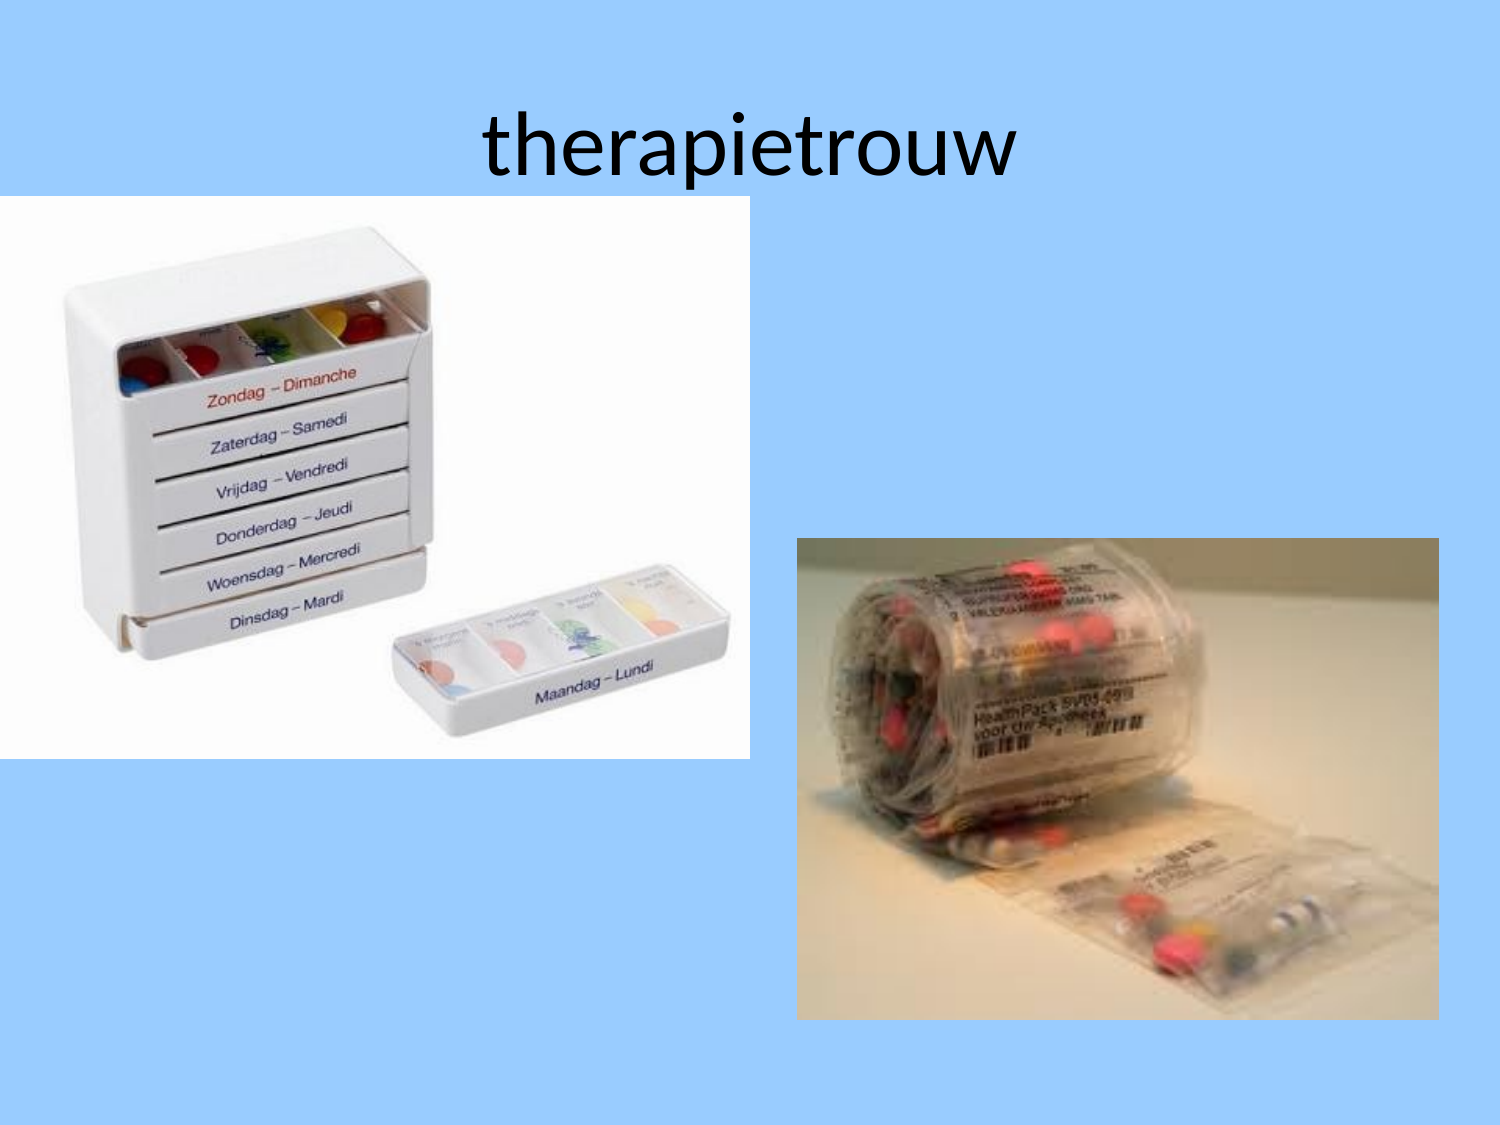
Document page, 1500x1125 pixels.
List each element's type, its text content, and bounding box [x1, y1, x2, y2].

picture [796, 538, 1439, 1020]
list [0, 196, 751, 760]
title therapietrouw [74, 44, 1426, 233]
